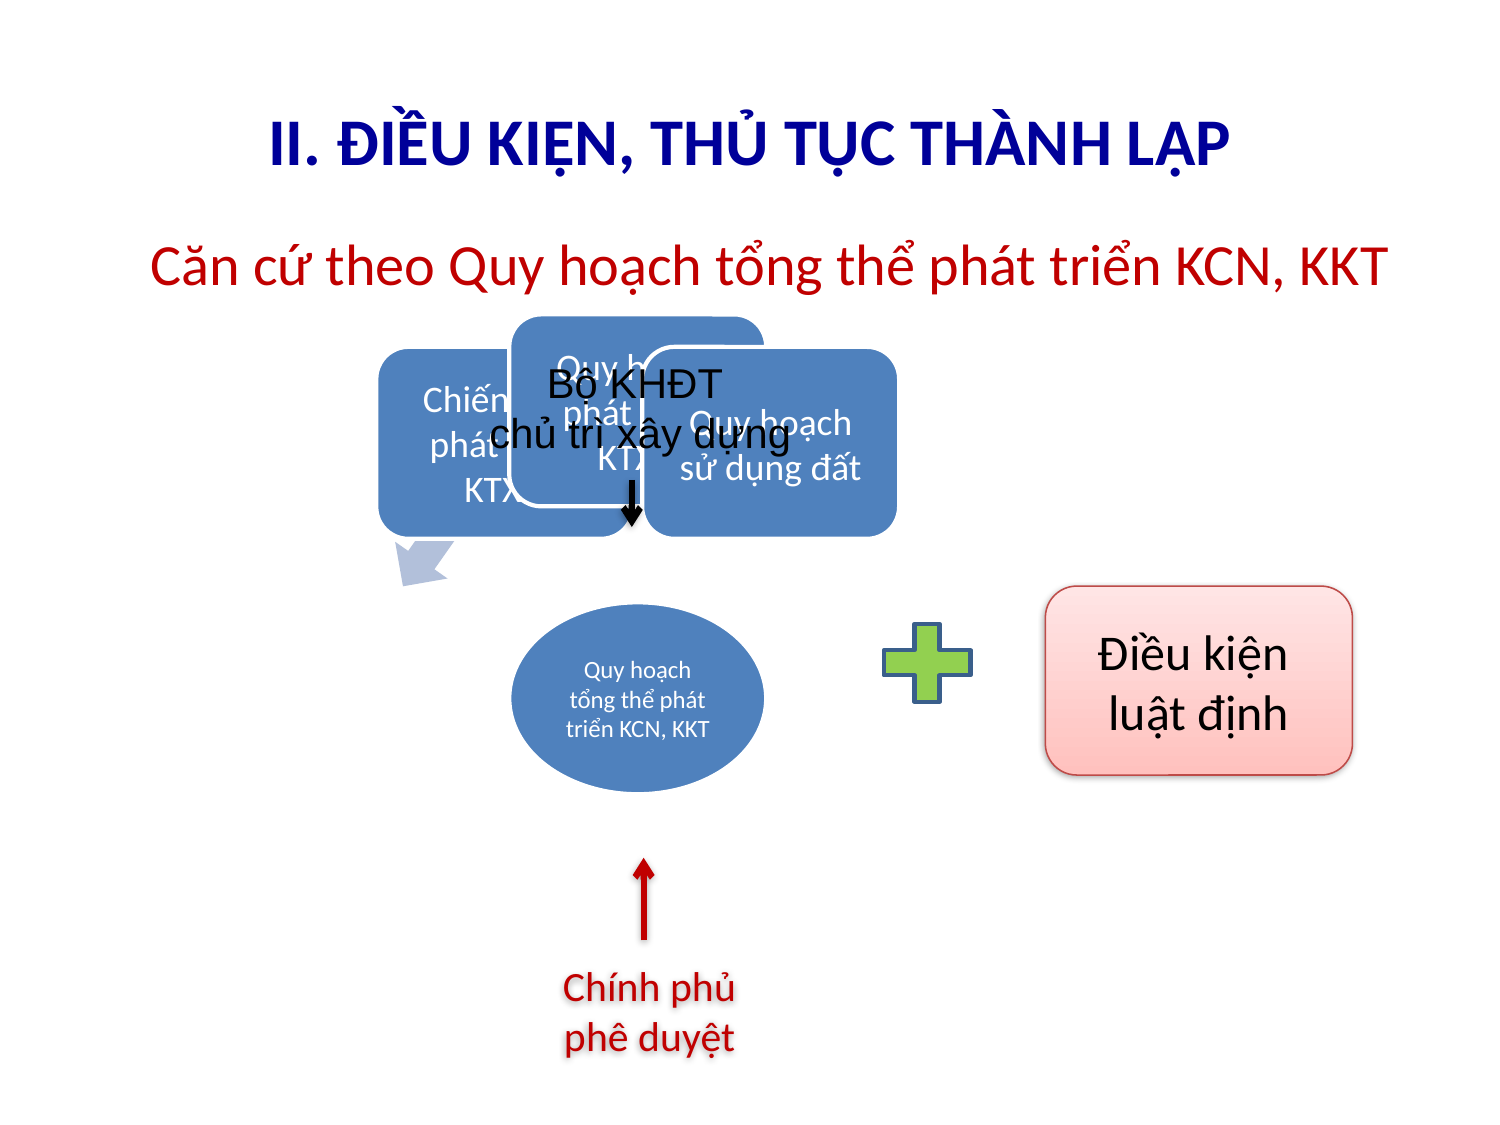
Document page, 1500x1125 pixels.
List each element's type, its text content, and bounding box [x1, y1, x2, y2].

text_box Căn cứ theo Quy hoạch tổng thể phát triển KCN, KKT [135, 219, 1424, 305]
title II. ĐIỀU KIỆN, THỦ TỤC THÀNH LẬP [75, 45, 1425, 233]
text_box Điều kiện luật định [1156, 585, 1354, 776]
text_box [123, 314, 1152, 1083]
